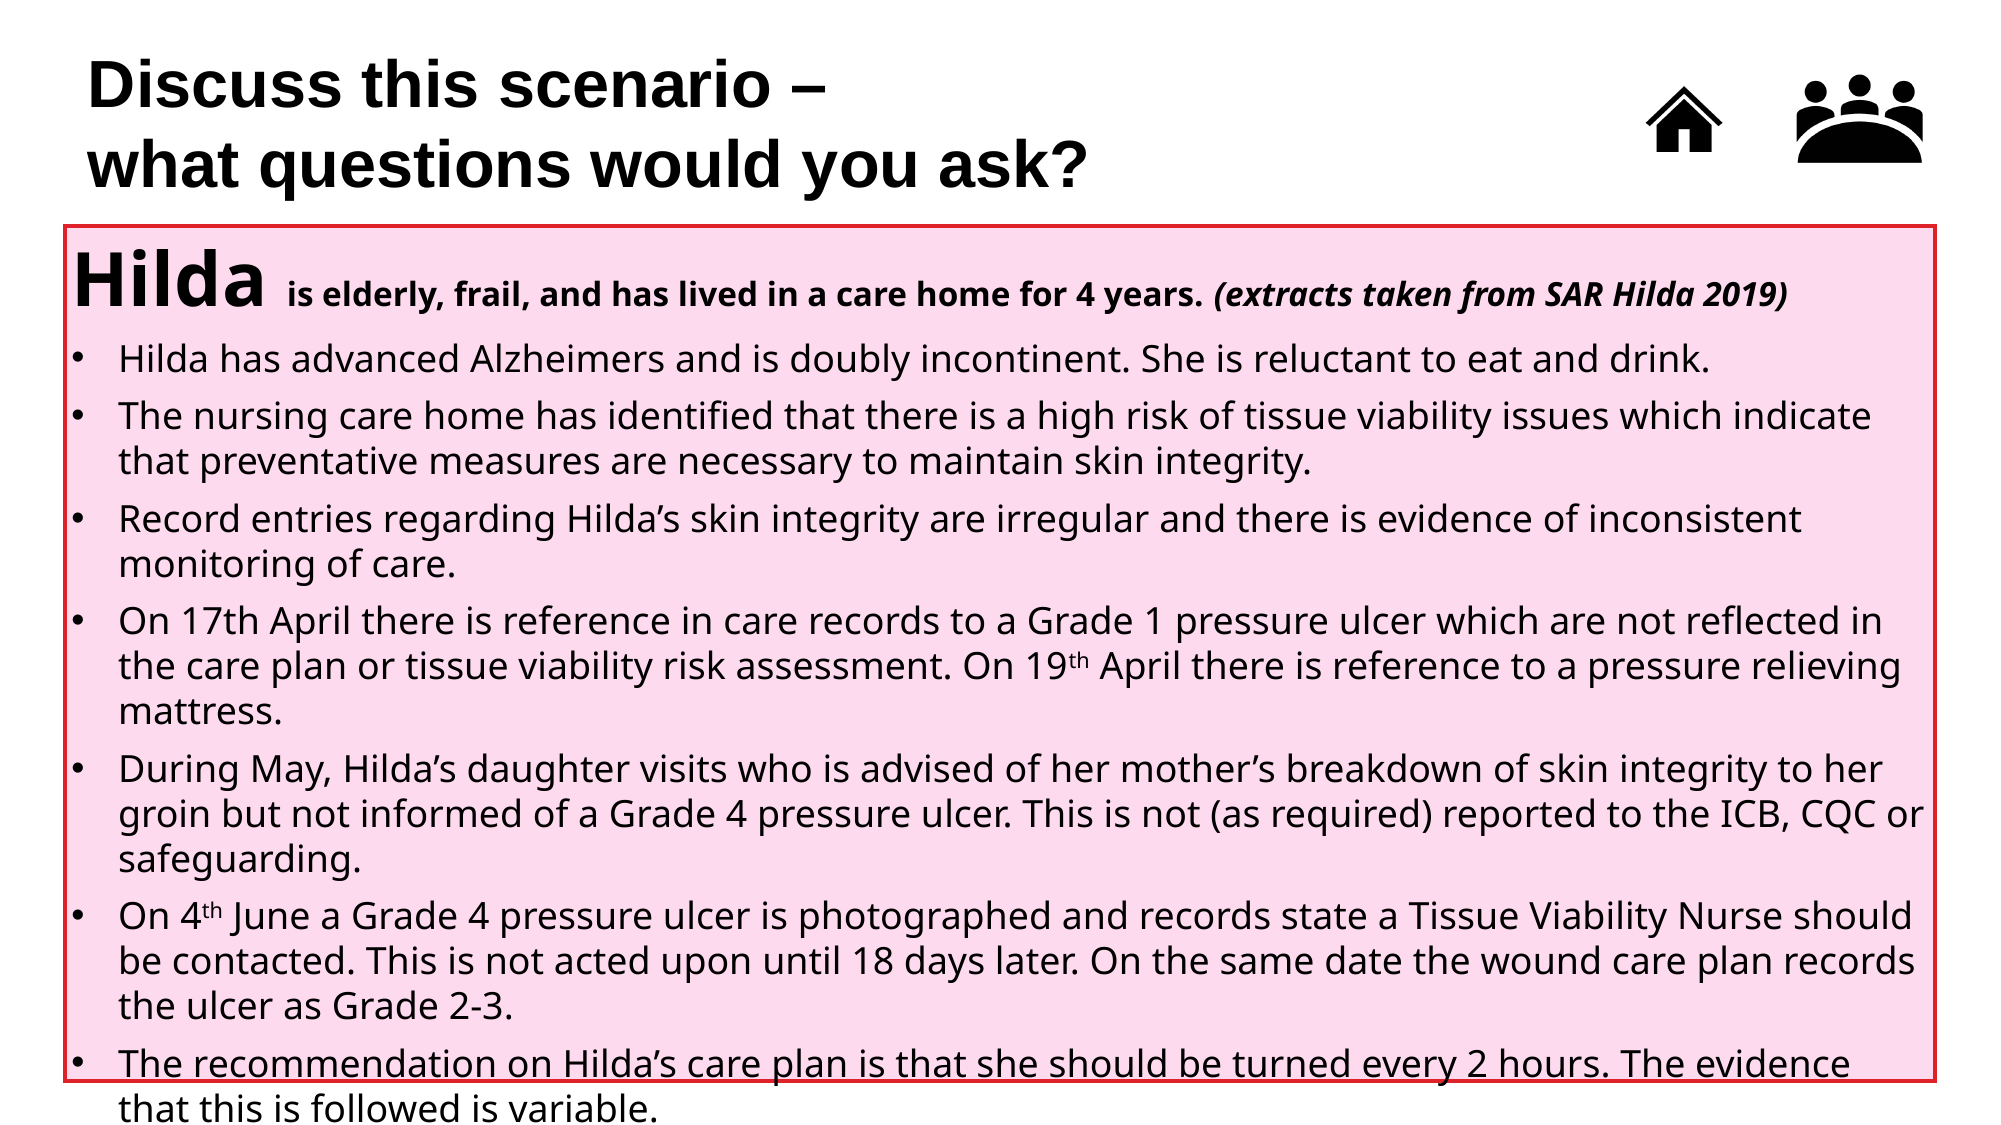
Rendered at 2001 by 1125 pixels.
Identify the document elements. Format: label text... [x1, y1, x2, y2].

picture [1784, 43, 1935, 194]
picture [1640, 75, 1728, 163]
text_box Discuss this scenario – what questions would you ask? [73, 33, 1584, 208]
text_box Hilda is elderly, frail, and has lived in a care home for 4 years. (extracts taken from SAR Hilda 2019) Hilda has advanced Alzheimers and is doubly incontinent. She is reluctant to eat and drink. The nursing care home has identified that there is a high risk of tissue viability issues which indicate that preventative measures are necessary to maintain skin integrity. Record entries regarding Hilda’s skin integrity are irregular and there is evidence of inconsistent monitoring of care. On 17th April there is reference in care records to a Grade 1 pressure ulcer which are not reflected in the care plan or tissue viability risk assessment. On 19th April there is reference to a pressure relieving mattress. During May, Hilda’s daughter visits who is advised of her mother’s breakdown of skin integrity to her groin but not informed of a Grade 4 pressure ulcer. This is not (as required) reported to the ICB, CQC or safeguarding. On 4th June a Grade 4 pressure ulcer is photographed and records state a Tissue Viability Nurse should be contacted. This is not acted upon until 18 days later. On the same date the wound care plan records the ulcer as Grade 2-3. The recommendation on Hilda’s care plan is that she should be turned every 2 hours. The evidence that this is followed is variable. Hilda’s GP is contacted for the first time on 6th June, asking for their support in treating Hilda’s pressure ulcer which is described as a Grade 4. Antibiotics are prescribed but no visit is arranged to see her. [65, 225, 1935, 1082]
